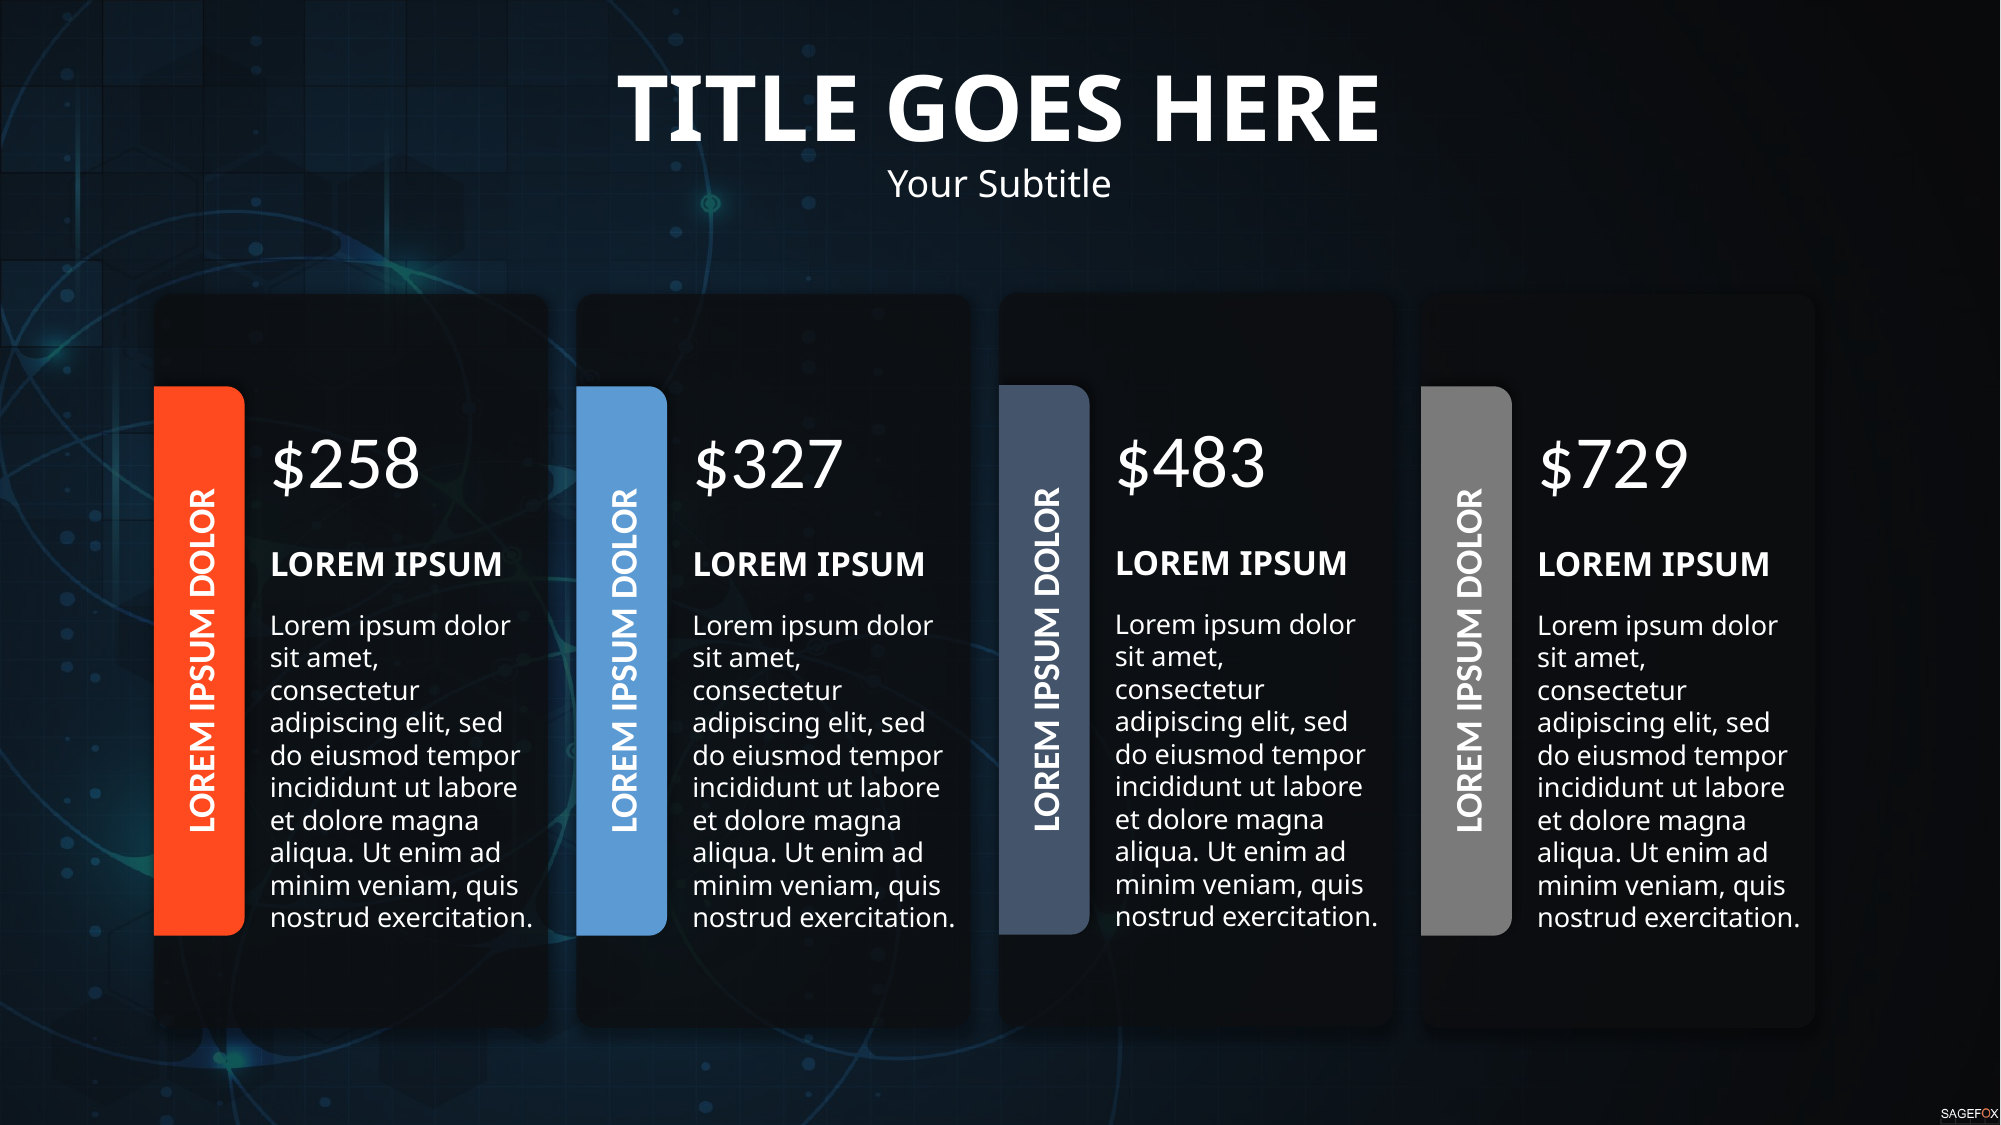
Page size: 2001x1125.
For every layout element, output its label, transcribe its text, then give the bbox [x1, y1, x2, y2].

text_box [576, 294, 971, 1028]
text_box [1421, 294, 1816, 1028]
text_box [998, 292, 1394, 1027]
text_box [153, 294, 549, 1028]
text_box TITLE GOES HERE Your Subtitle [548, 42, 1452, 212]
picture [1940, 0, 2001, 1125]
